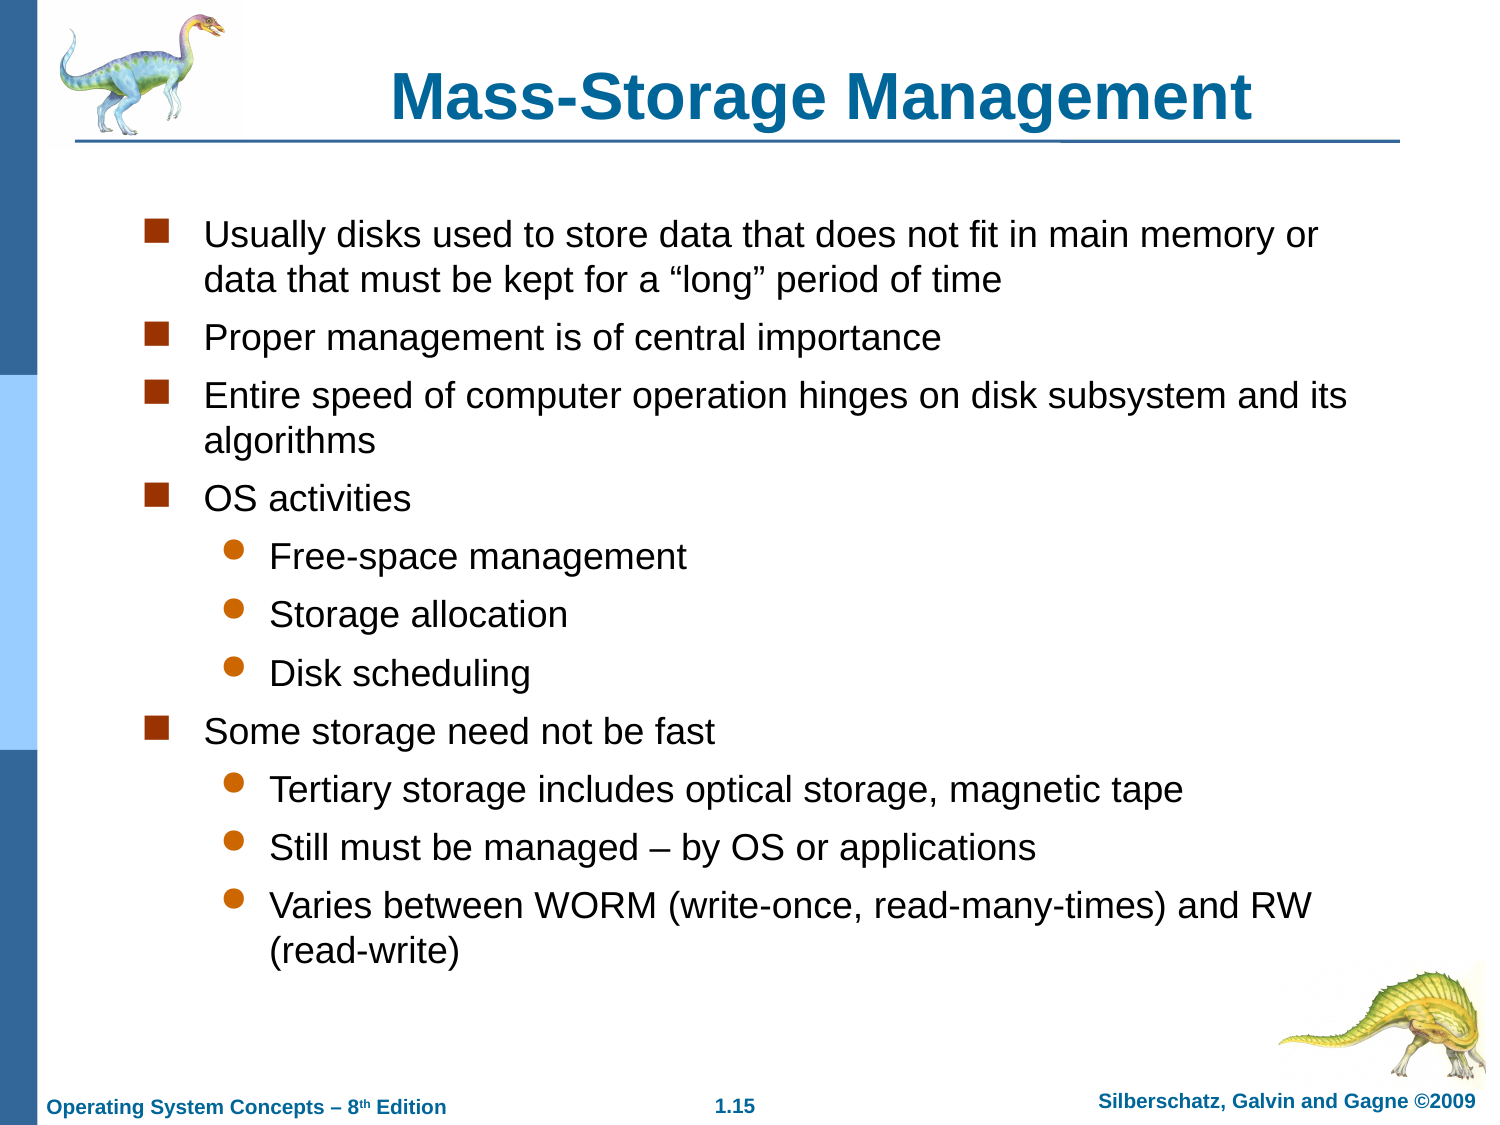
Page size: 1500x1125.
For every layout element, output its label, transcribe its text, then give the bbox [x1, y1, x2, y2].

picture [46, 0, 243, 149]
list Usually disks used to store data that does not fit in main memory or data that must be kept for a “long” period of time Proper management is of central importance Entire speed of computer operation hinges on disk subsystem and its algorithms OS activities Free-space management Storage allocation Disk scheduling Some storage need not be fast Tertiary storage includes optical storage, magnetic tape Still must be managed – by OS or applications Varies between WORM (write-once, read-many-times) and RW (read-write) [132, 202, 1376, 1013]
picture [1275, 959, 1486, 1090]
title Mass-Storage Management [218, 45, 1426, 141]
